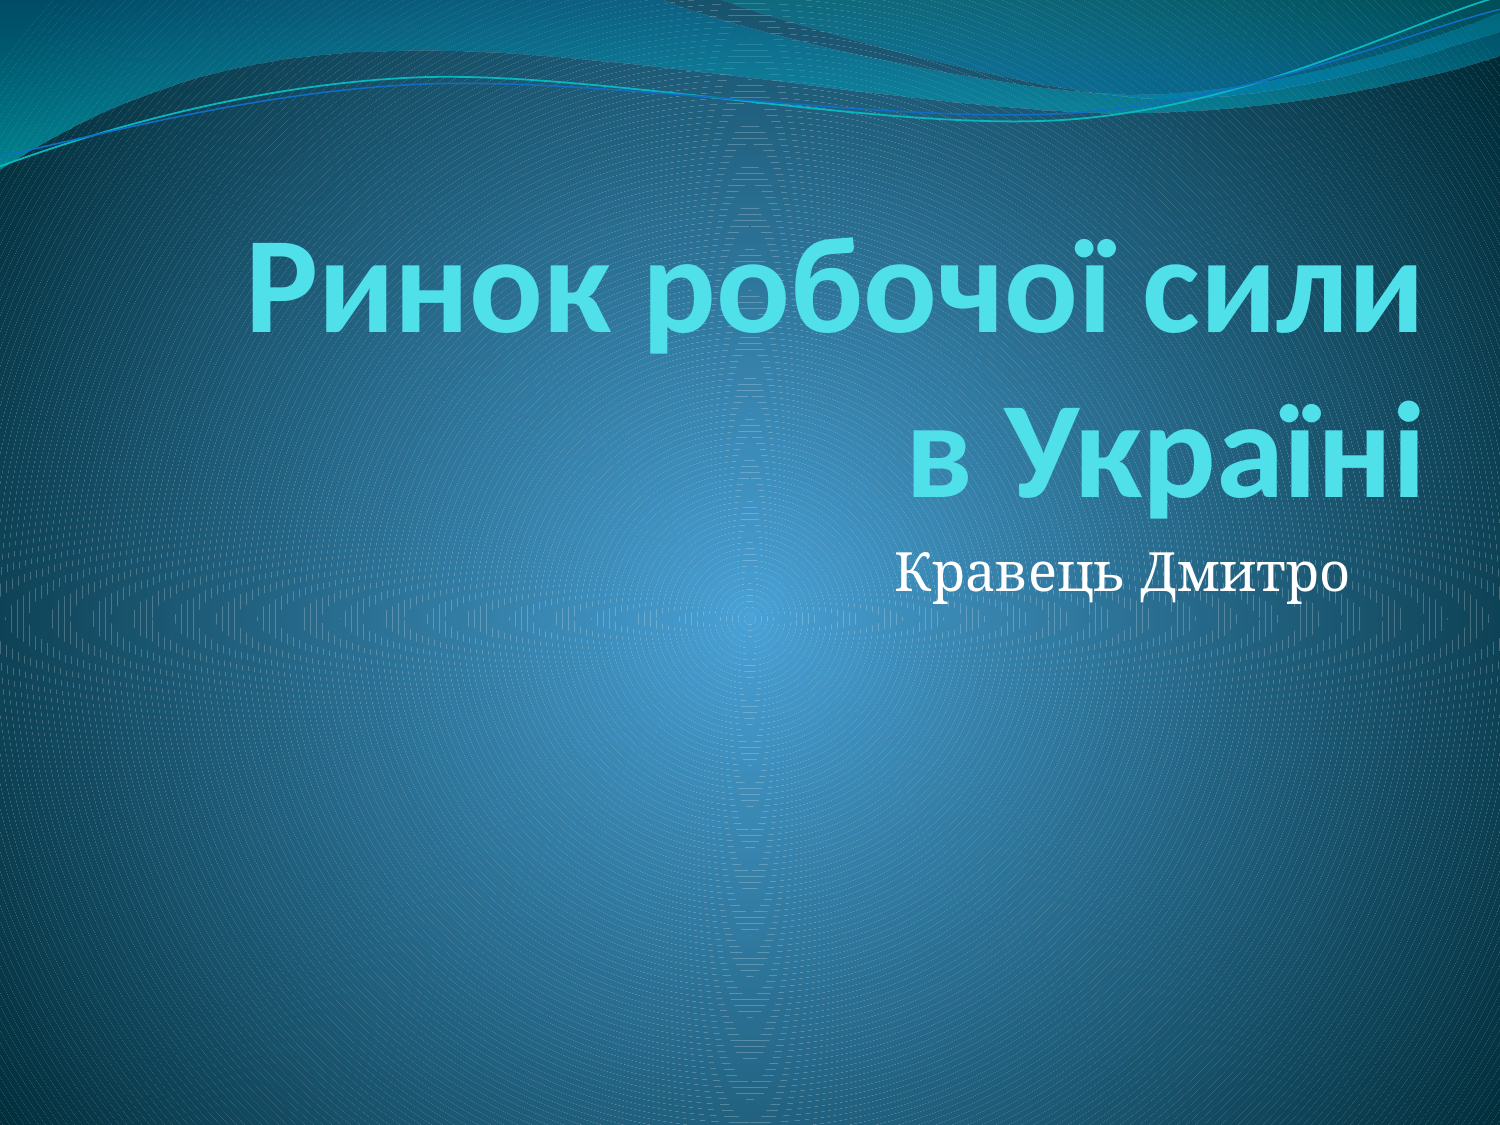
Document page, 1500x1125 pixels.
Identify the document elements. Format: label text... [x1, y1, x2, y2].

subtitle Кравець Дмитро [87, 529, 1376, 818]
title Ринок робочої сили в Україні [87, 152, 1430, 525]
